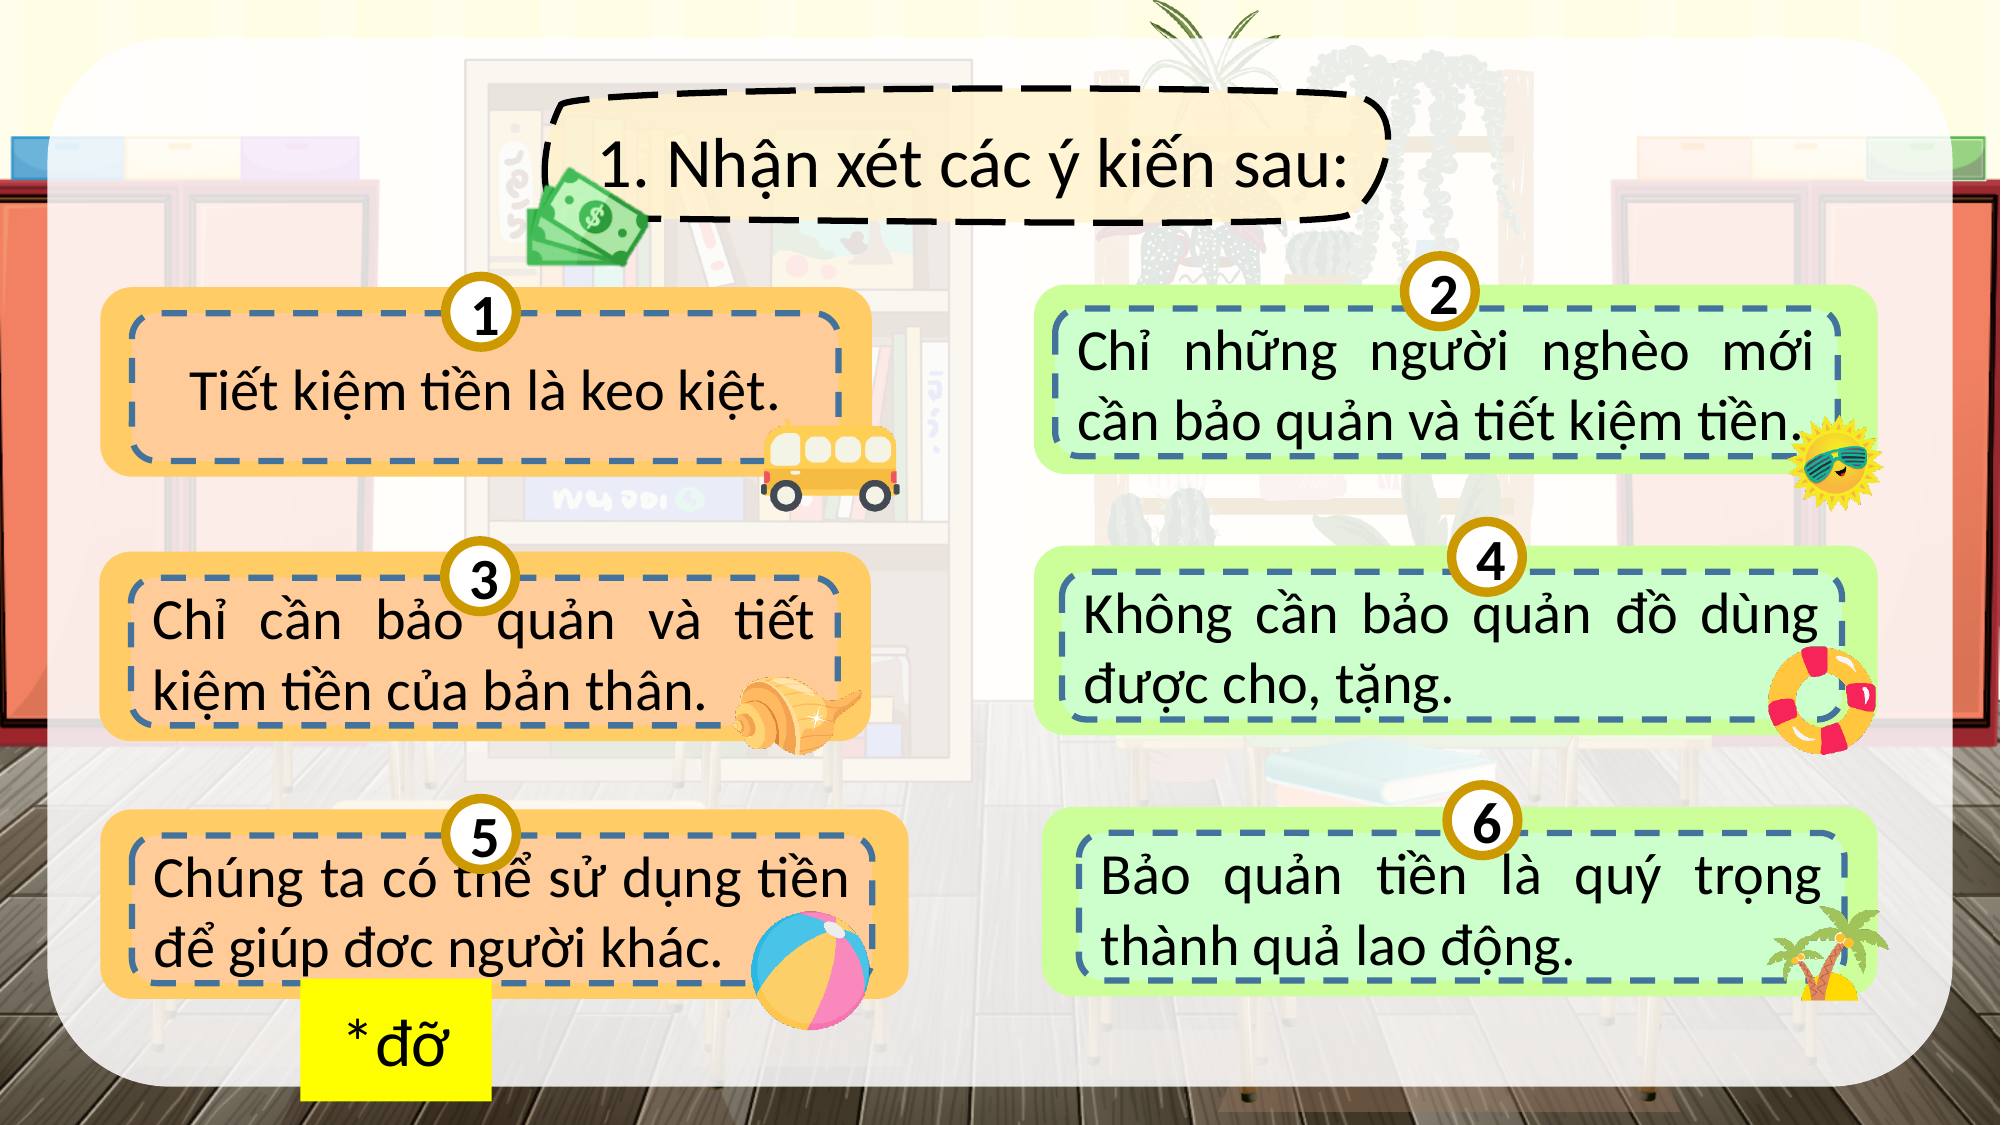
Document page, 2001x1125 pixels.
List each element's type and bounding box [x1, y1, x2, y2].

text_box [100, 276, 909, 516]
text_box [1041, 784, 1907, 1009]
text_box [99, 540, 878, 763]
text_box [1033, 255, 1898, 517]
text_box [100, 798, 909, 1039]
text_box [1033, 521, 1902, 755]
picture [0, 0, 2000, 1125]
text_box [498, 88, 1446, 290]
